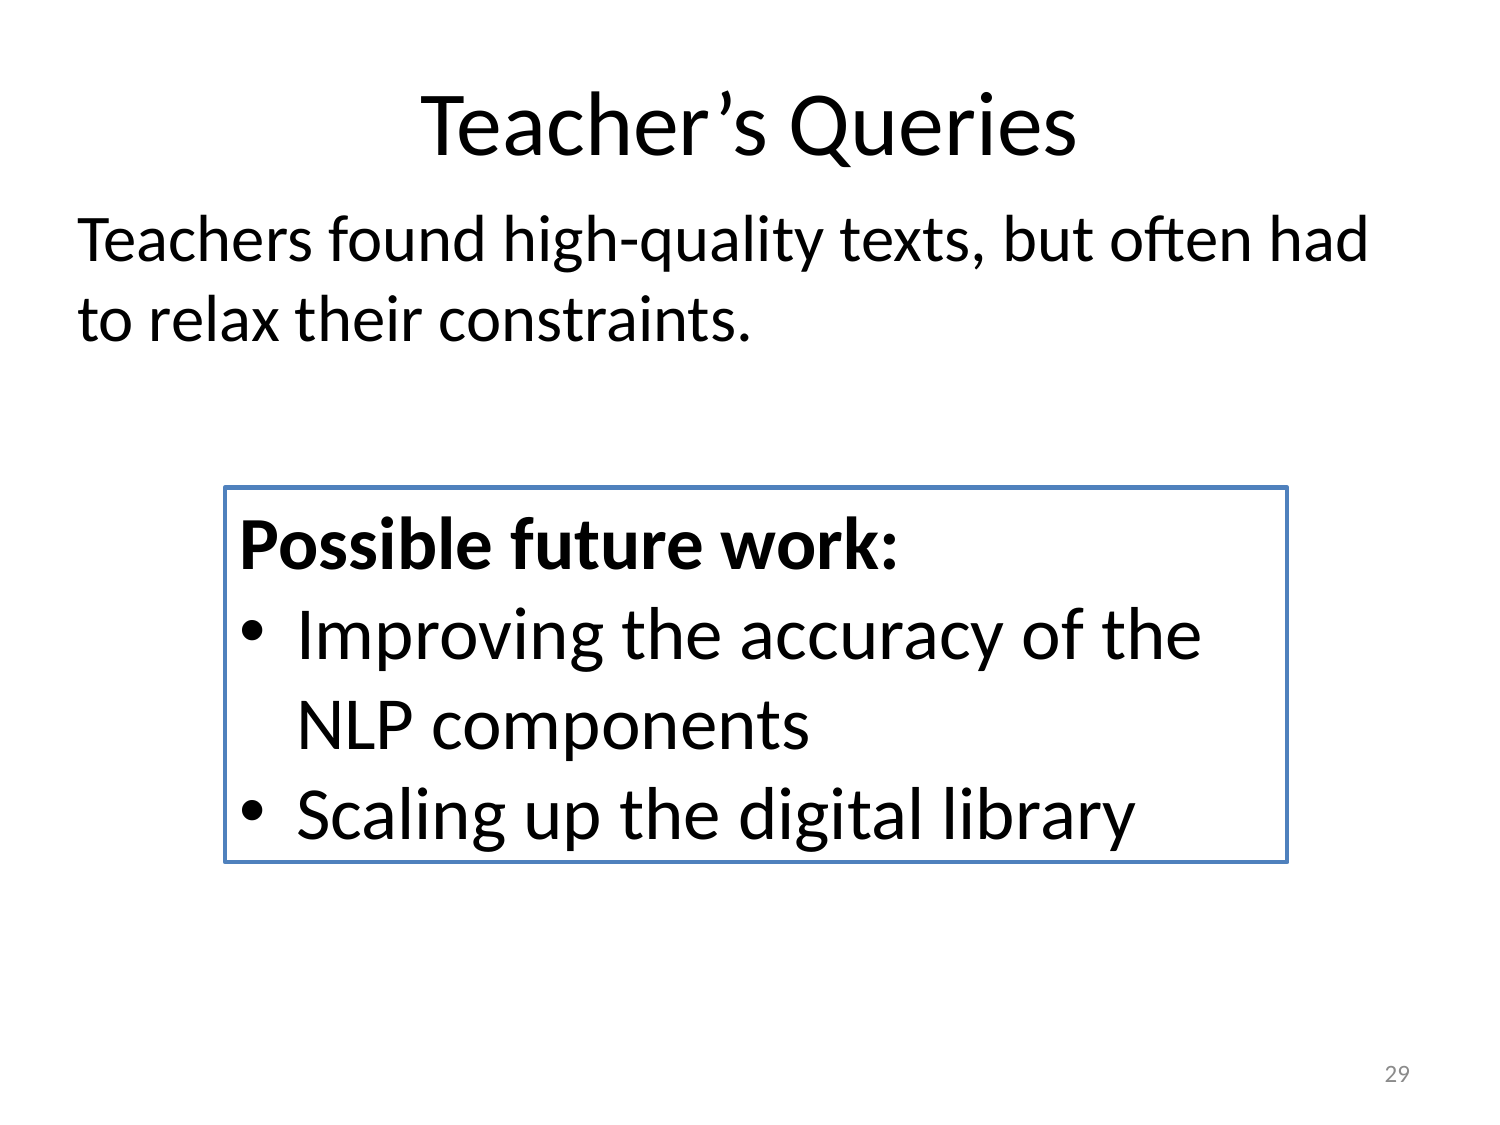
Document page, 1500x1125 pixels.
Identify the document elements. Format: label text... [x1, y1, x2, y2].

text_box Possible future work: Improving the accuracy of the NLP components Scaling up the digital library [223, 485, 1289, 864]
title Teacher’s Queries [74, 24, 1426, 213]
text_box Teachers found high-quality texts, but often had to relax their constraints. [62, 187, 1413, 375]
slide_number 29 [1074, 1042, 1425, 1103]
